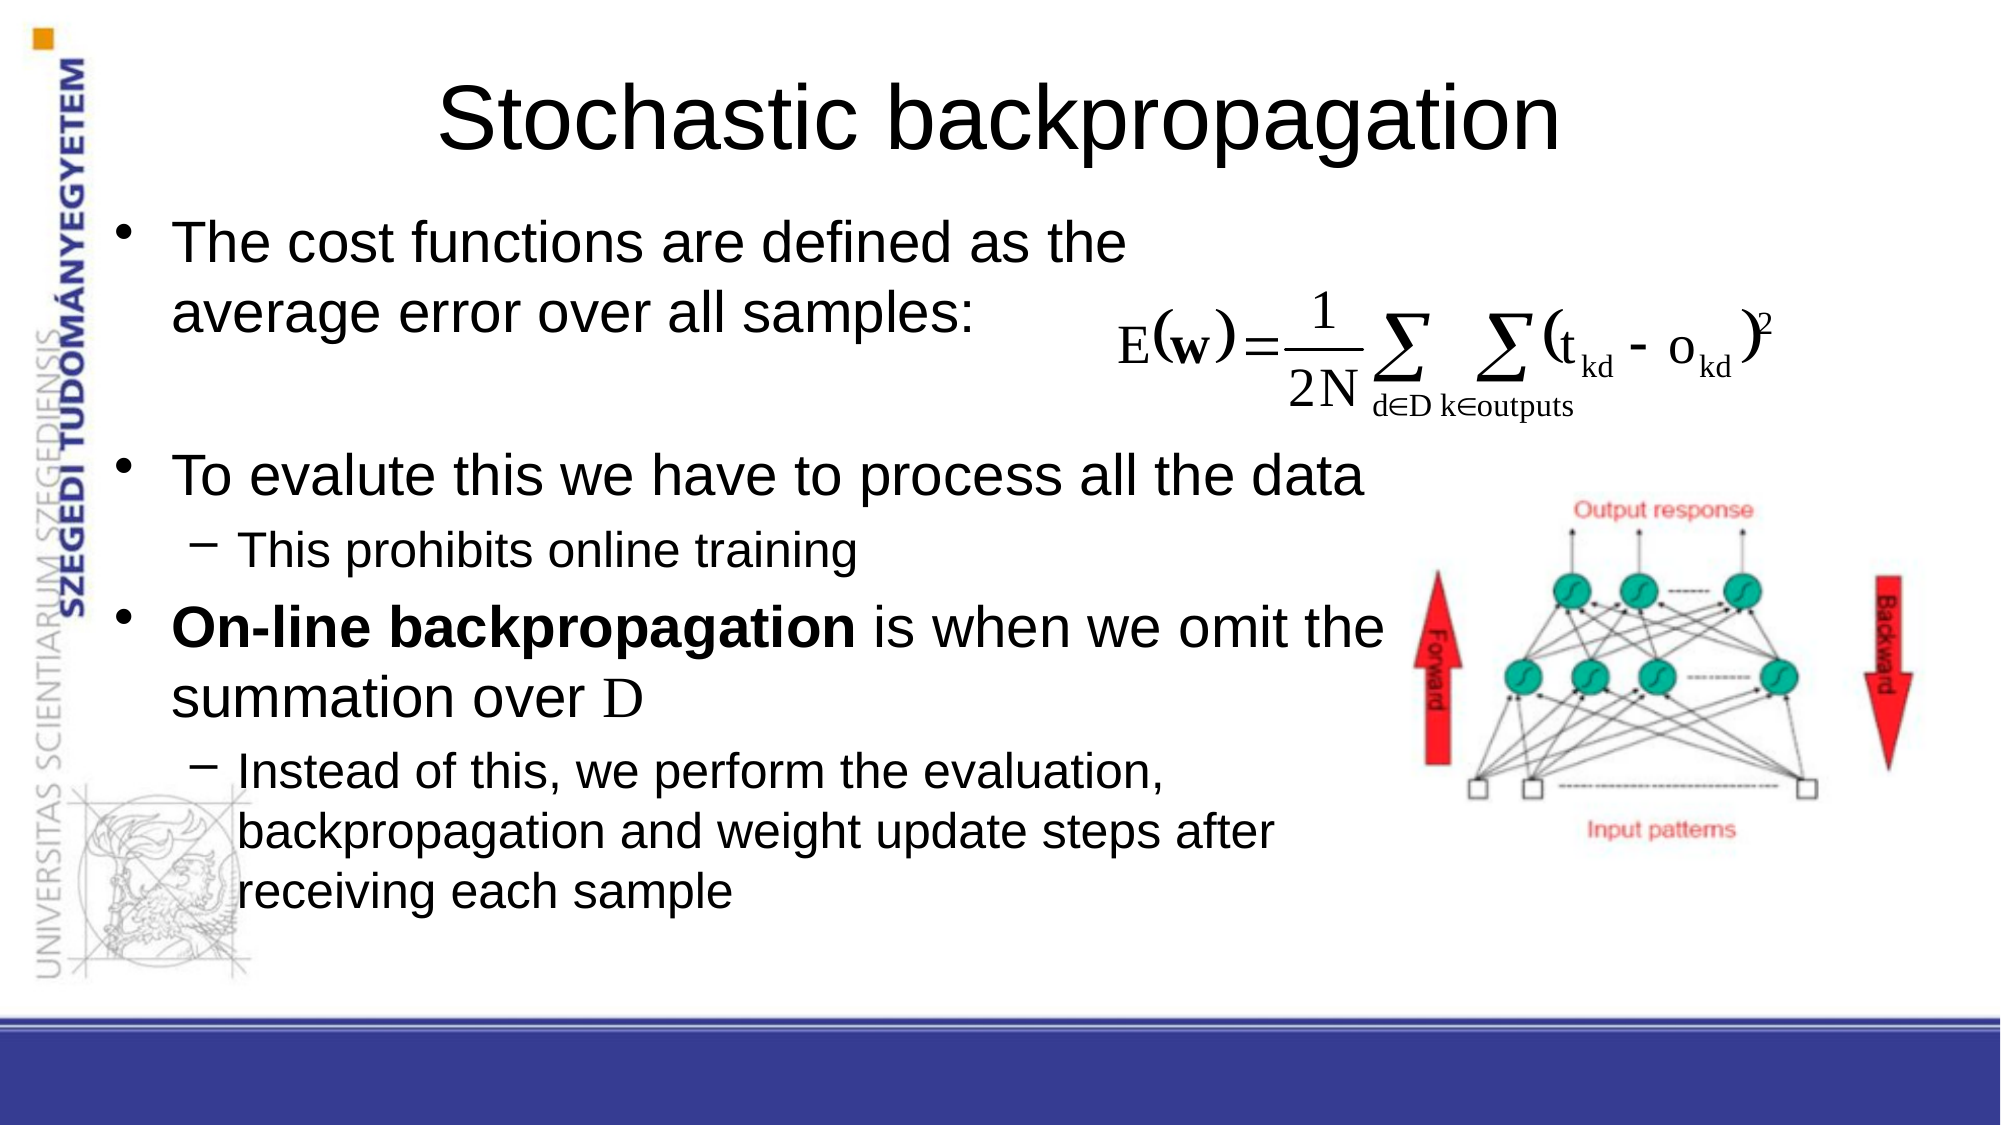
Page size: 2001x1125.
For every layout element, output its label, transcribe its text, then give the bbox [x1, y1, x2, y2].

title Stochastic backpropagation [99, 19, 1900, 207]
picture [0, 0, 2001, 1125]
list The cost functions are defined as the average error over all samples: To evalute this we have to process all the data This prohibits online training On-line backpropagation is when we omit the summation over D Instead of this, we perform the evaluation, backpropagation and weight update steps after receiving each sample [99, 196, 1449, 939]
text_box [1108, 275, 1789, 433]
